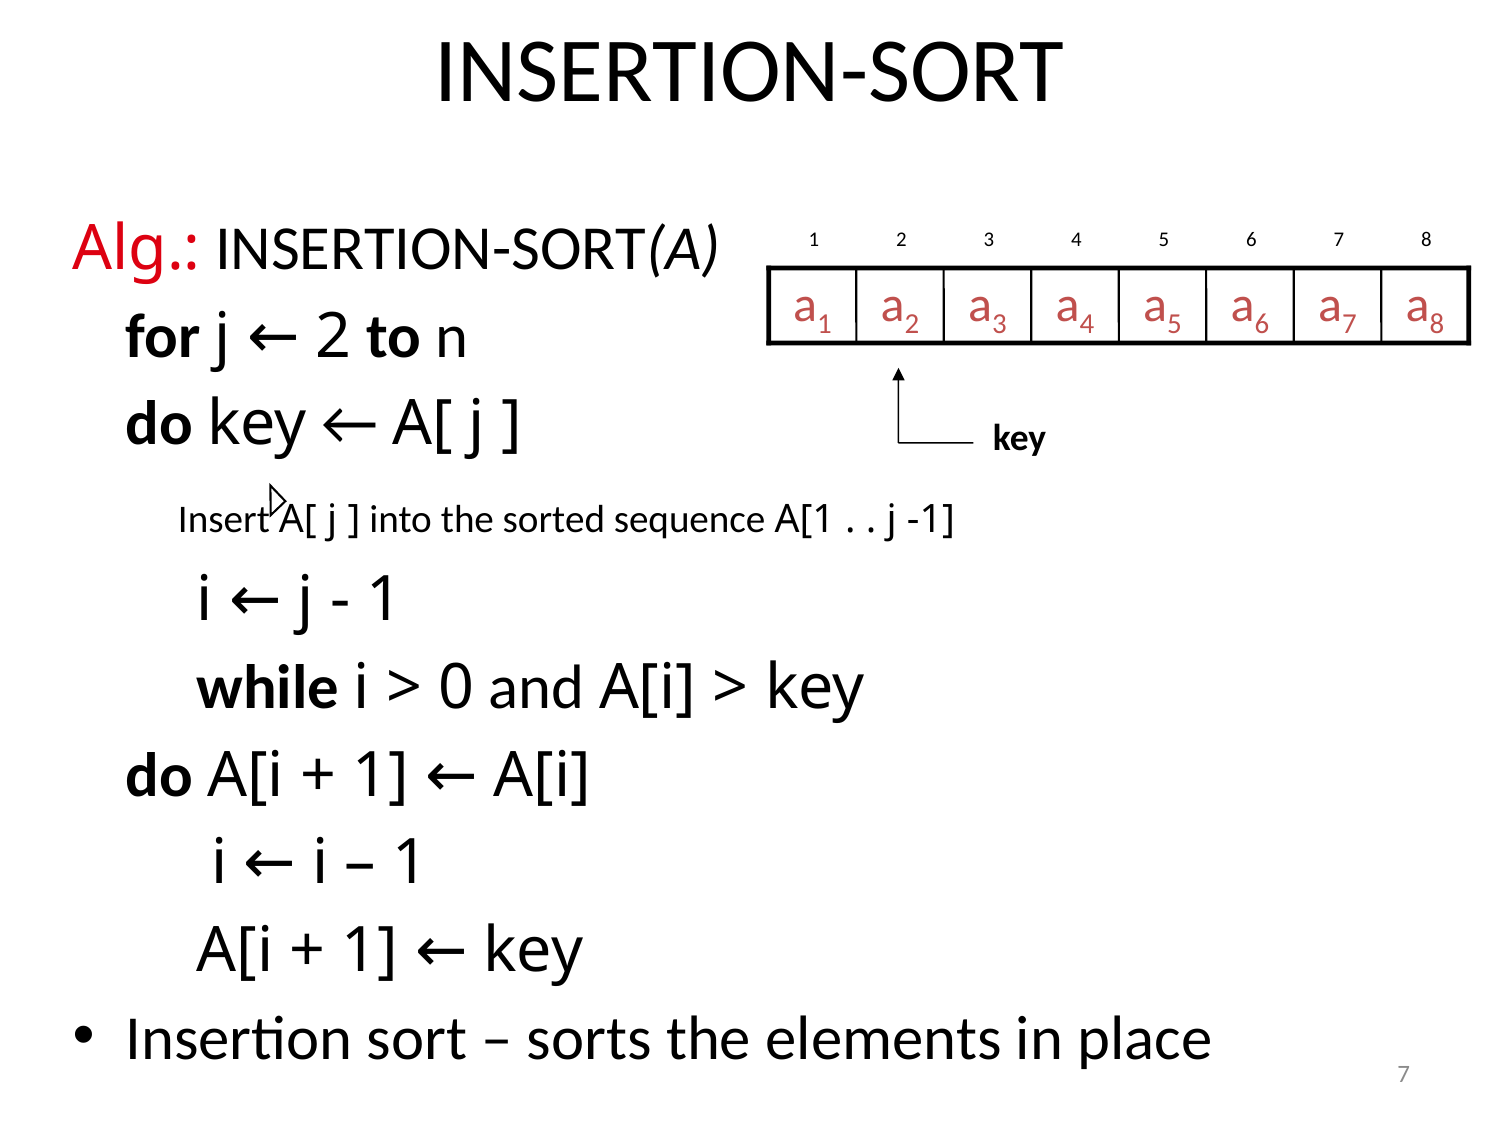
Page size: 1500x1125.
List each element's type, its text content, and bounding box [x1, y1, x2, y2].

title INSERTION-SORT [75, 0, 1425, 130]
text_box [270, 485, 286, 516]
list Alg.: INSERTION-SORT(A) for j ← 2 to n do key ← A[ j ] Insert A[ j ] into the sorted sequence A[1 . . j -1] i ← j - 1 while i > 0 and A[i] > key do A[i + 1] ← A[i] i ← i – 1 A[i + 1] ← key Insertion sort – sorts the elements in place [57, 199, 1408, 1087]
slide_number 7 [1074, 1042, 1425, 1103]
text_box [898, 367, 1067, 466]
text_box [768, 217, 1469, 344]
